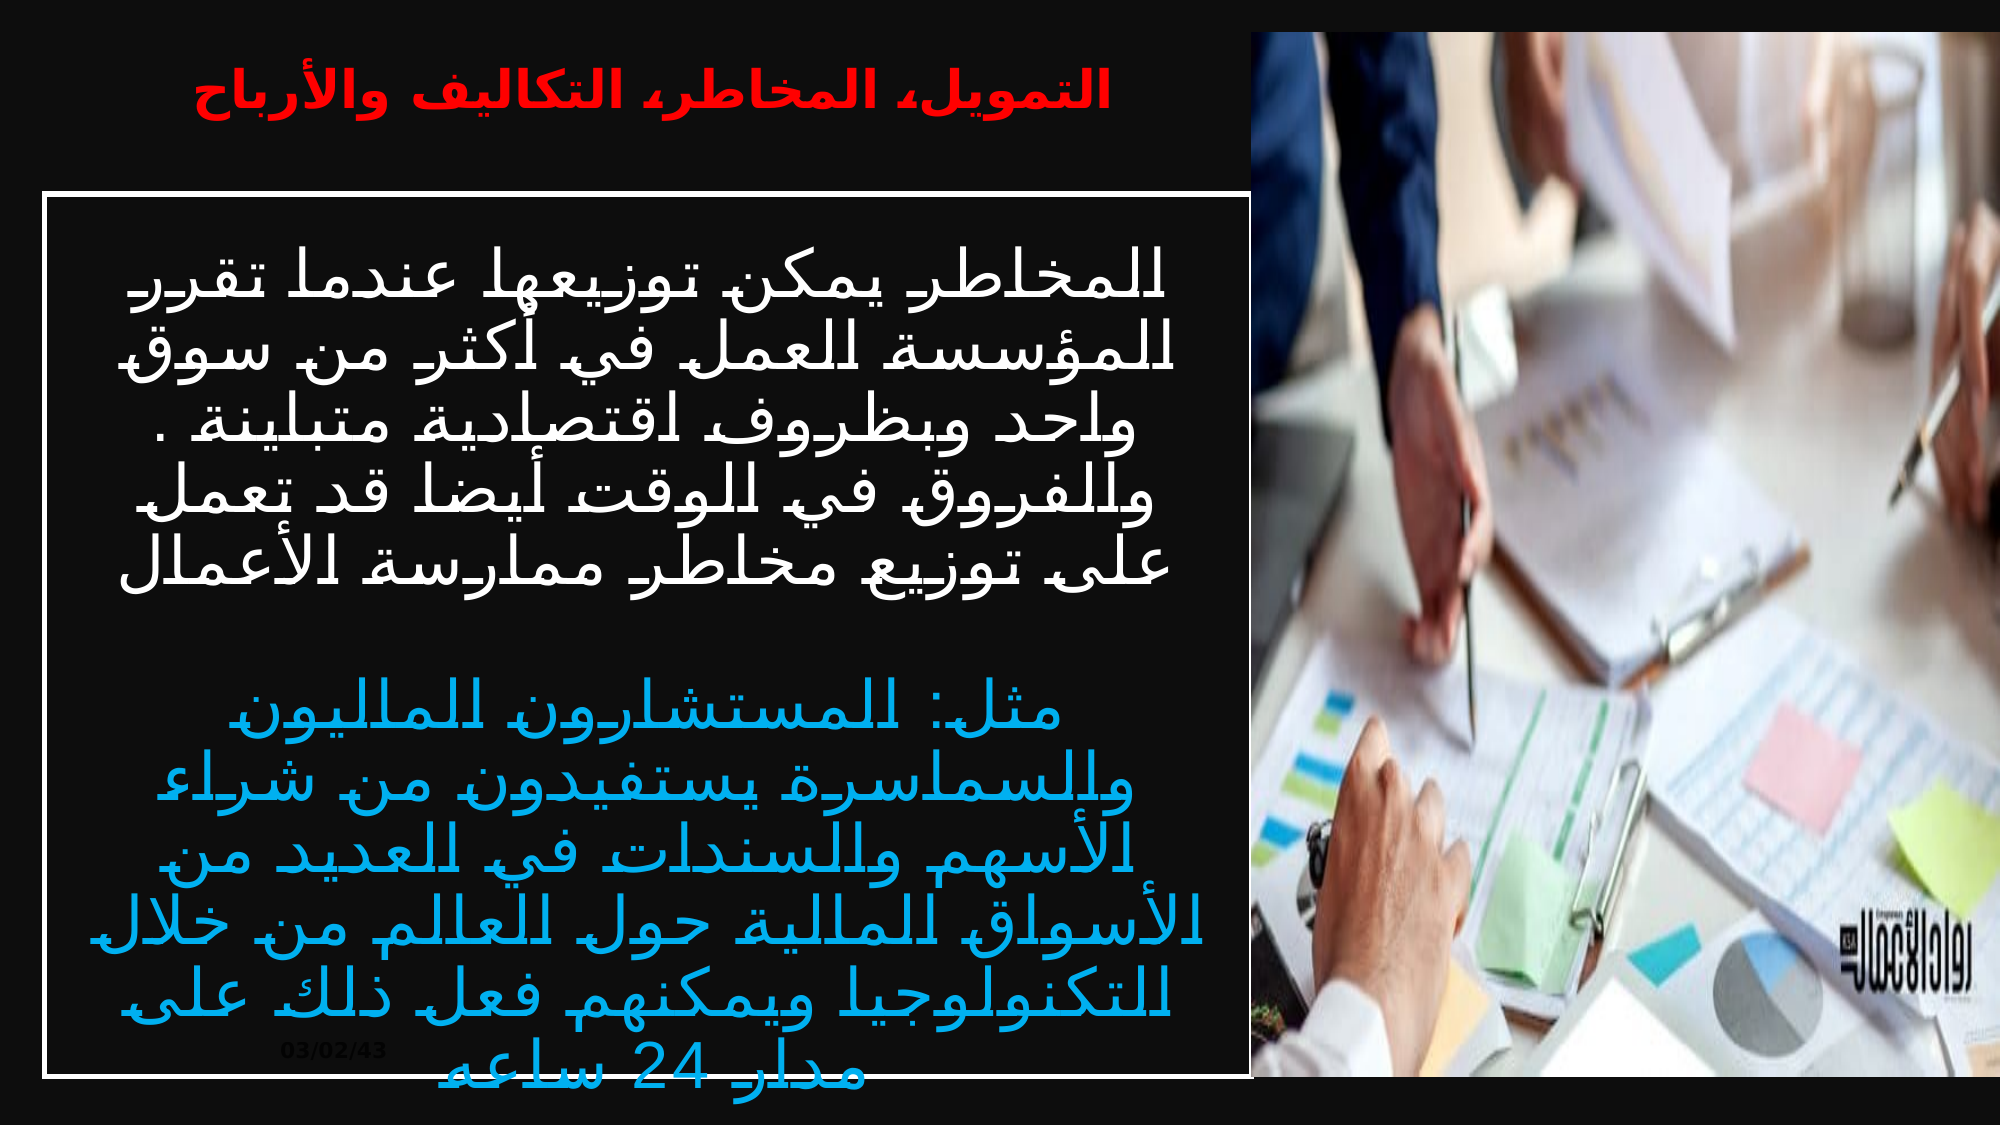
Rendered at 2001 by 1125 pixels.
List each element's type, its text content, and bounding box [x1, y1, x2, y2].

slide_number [265, 1023, 717, 1077]
picture [1251, 32, 2000, 1077]
title المخاطر يمكن توزيعها عندما تقرر المؤسسة العمل في أكثر من سوق واحد وبظروف اقتصادية متباينة . والفروق في الوقت أيضا قد تعمل على توزيع مخاطر ممارسة الأعمال مثل: المستشارون الماليون والسماسرة يستفيدون من شراء الأسهم والسندات في العديد من الأسواق المالية حول العالم من خلال التكنولوجيا ويمكنهم فعل ذلك على مدار 24 ساعه [42, 191, 1254, 1079]
list التمويل، المخاطر، التكاليف والأرباح [88, 48, 1219, 167]
